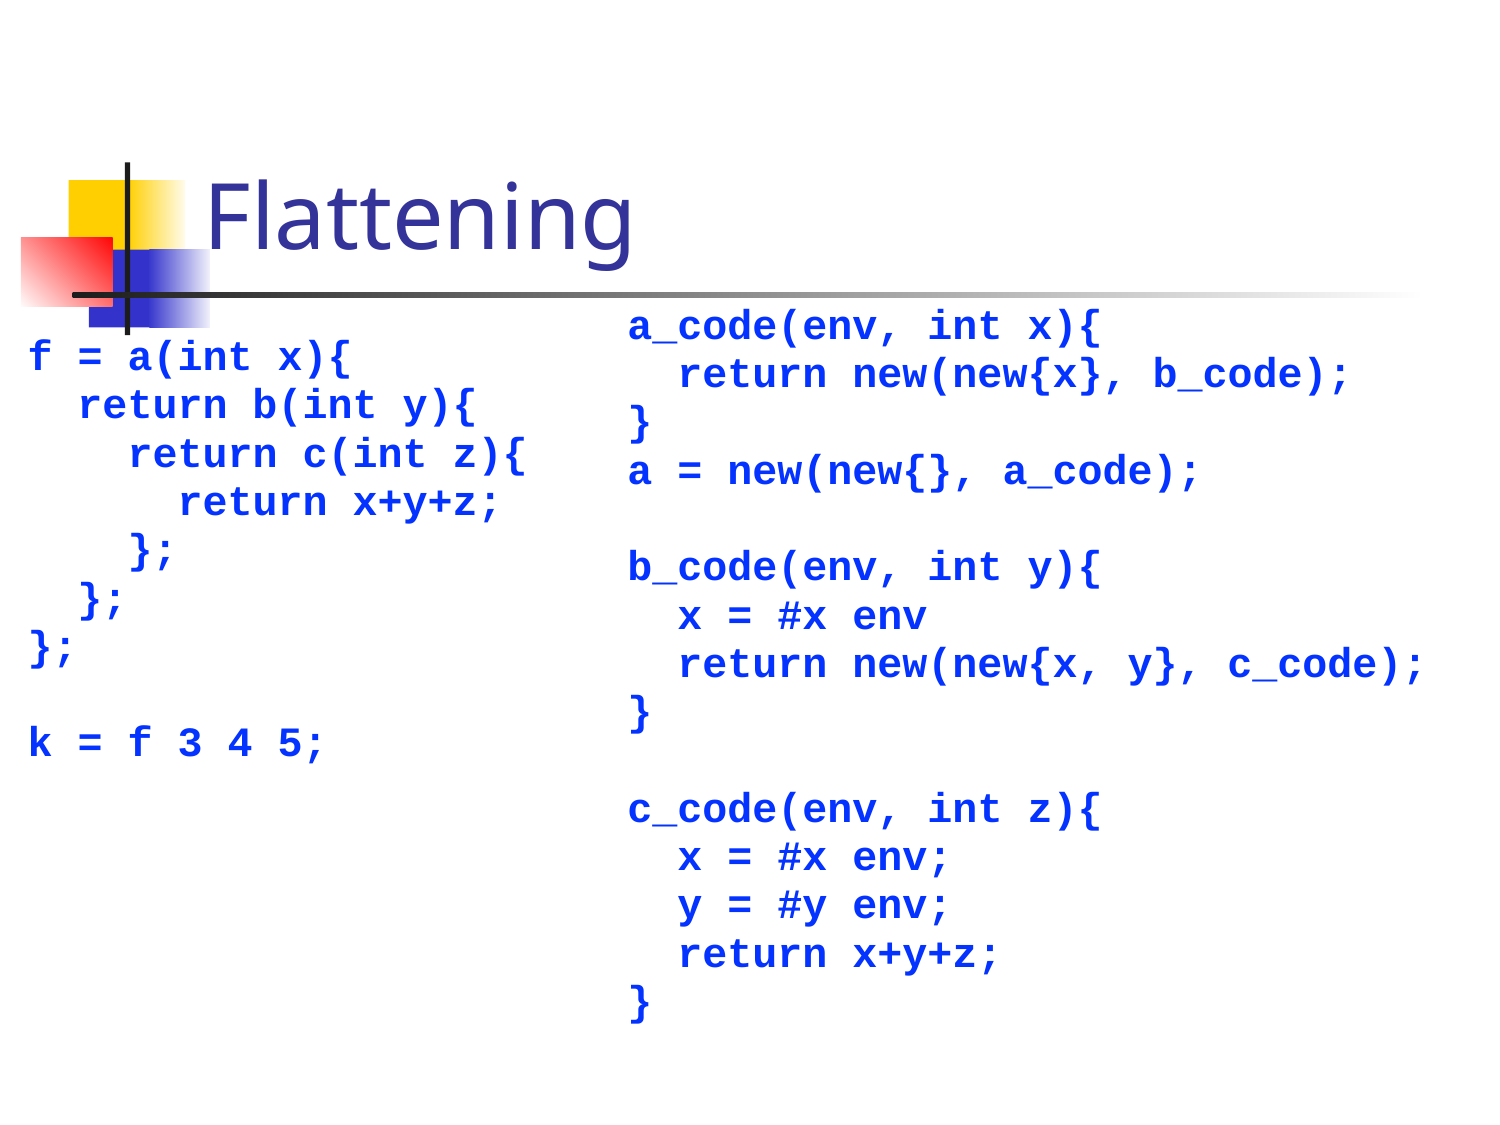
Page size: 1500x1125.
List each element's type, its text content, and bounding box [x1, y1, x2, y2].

text_box a_code(env, int x){ return new(new{x}, b_code); } a = new(new{}, a_code); b_code(env, int y){ x = #x env return new(new{x, y}, c_code); } c_code(env, int z){ x = #x env; y = #y env; return x+y+z; } [612, 299, 1488, 1063]
title Flattening [188, 35, 1468, 275]
list f = a(int x){ return b(int y){ return c(int z){ return x+y+z; }; }; }; k = f 3 4 5; [12, 331, 575, 1063]
